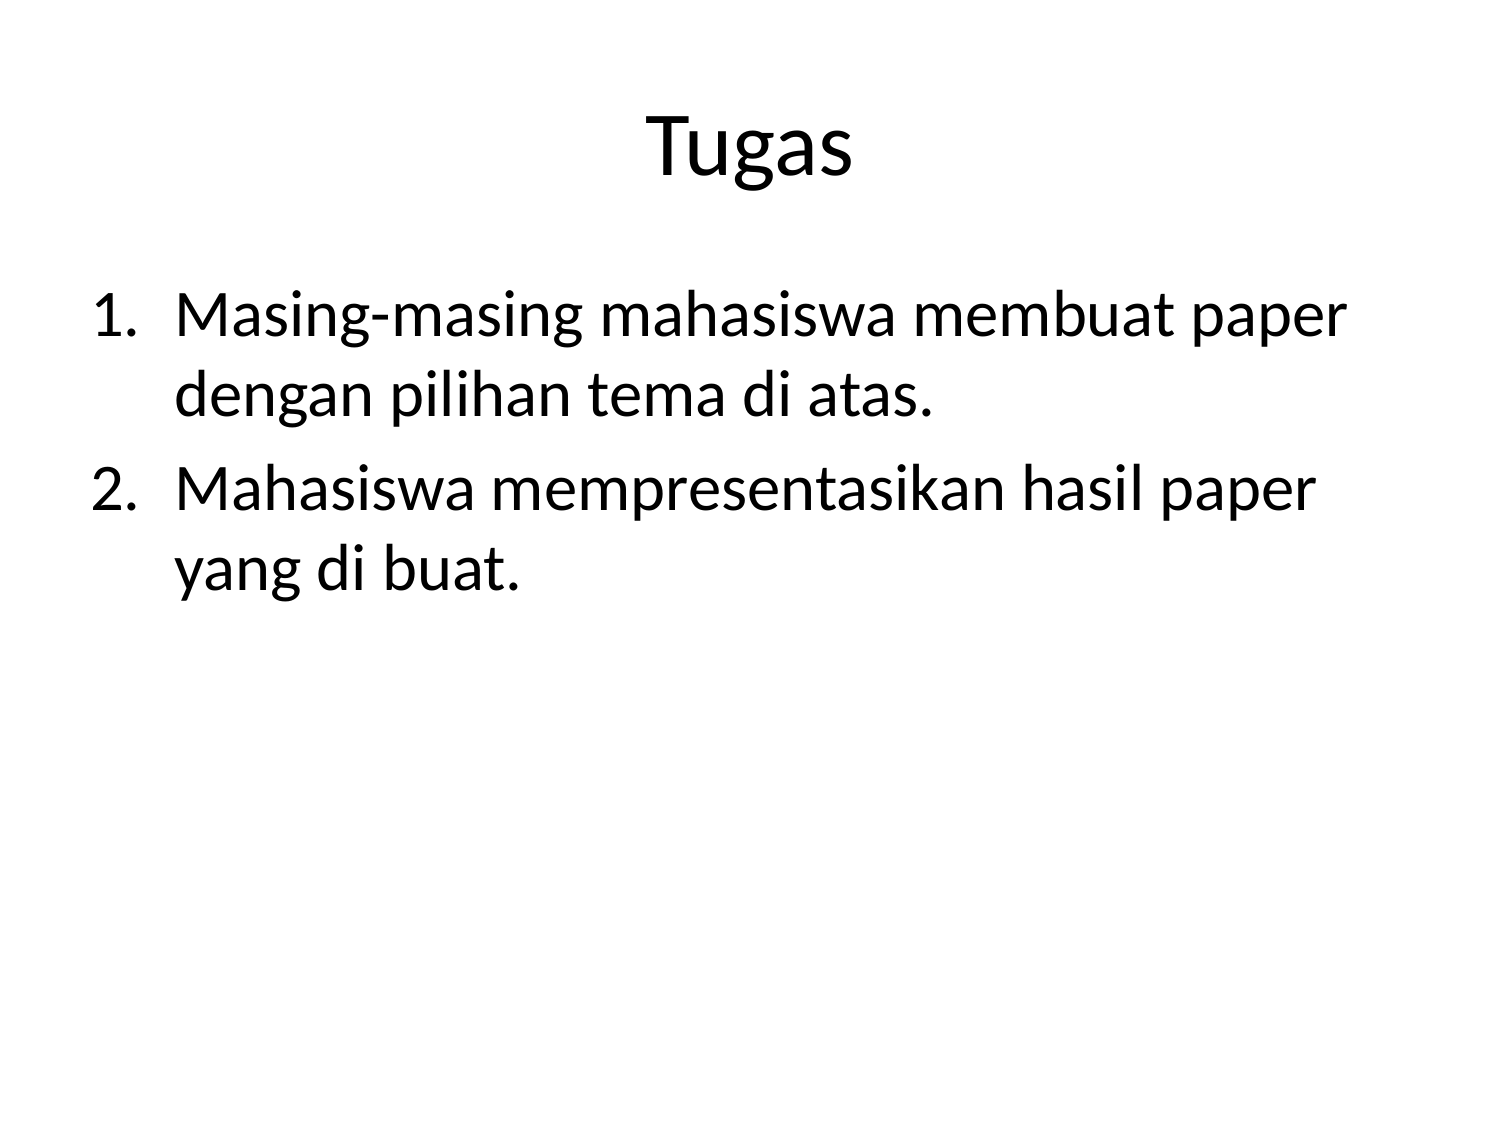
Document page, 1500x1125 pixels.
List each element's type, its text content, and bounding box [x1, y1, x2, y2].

list Masing-masing mahasiswa membuat paper dengan pilihan tema di atas. Mahasiswa mempresentasikan hasil paper yang di buat. [75, 262, 1425, 1005]
title Tugas [75, 45, 1425, 233]
